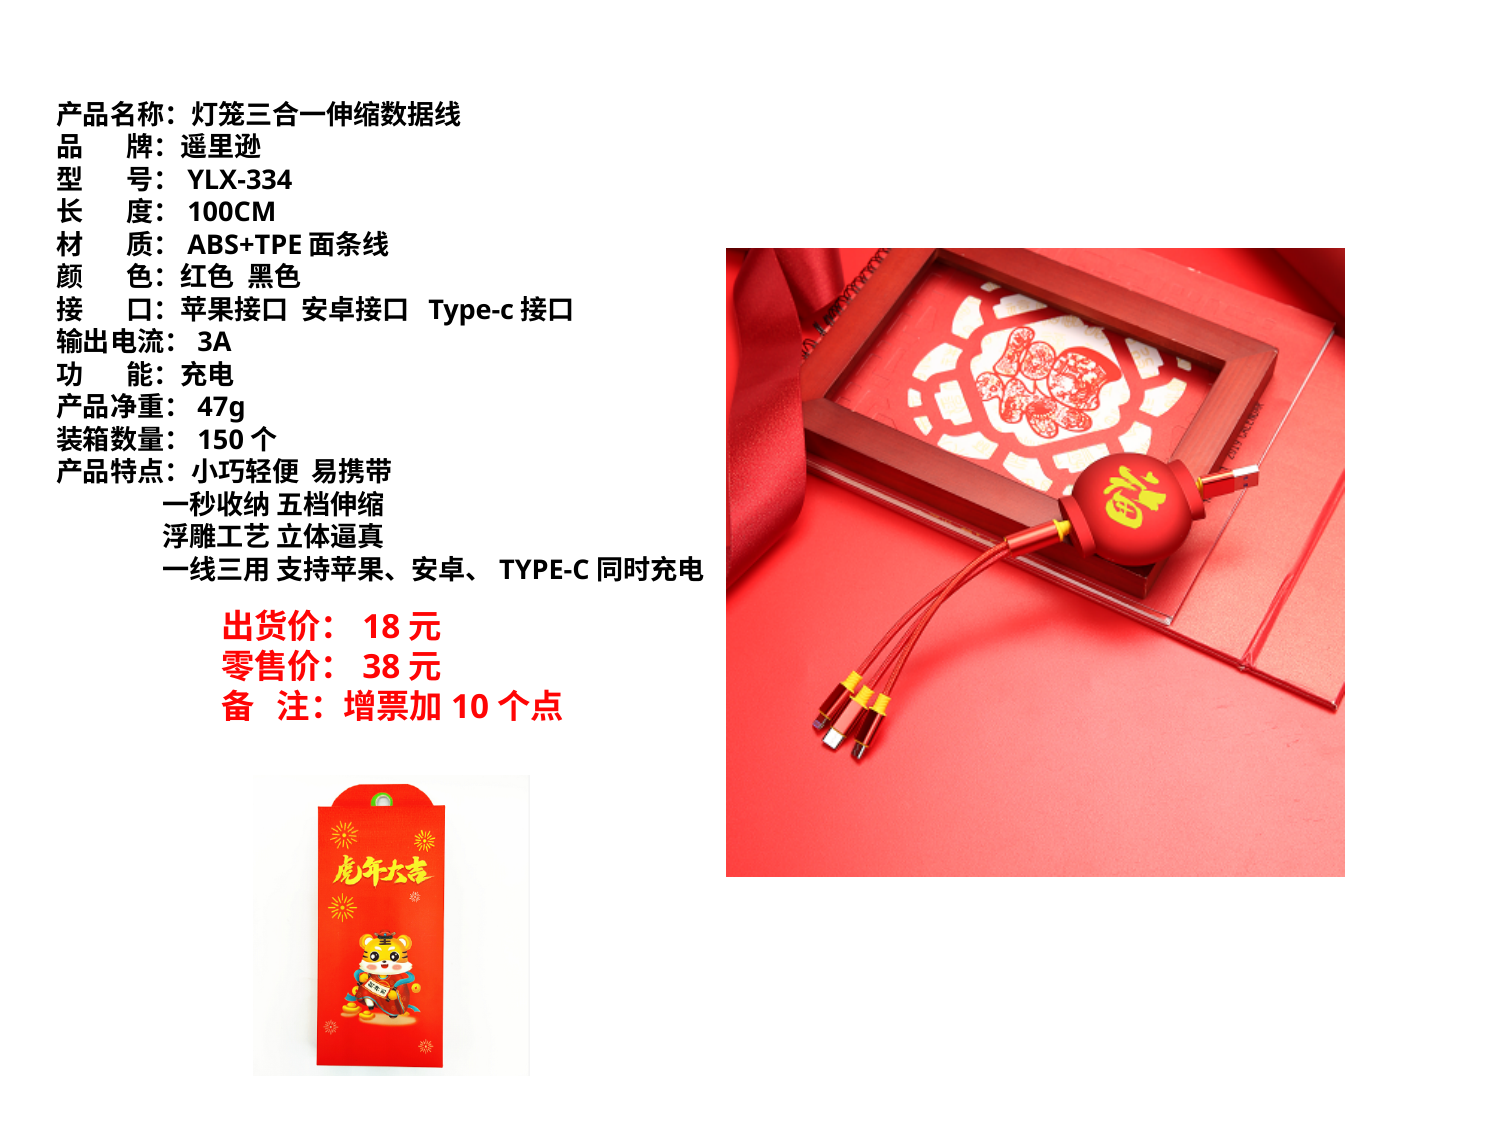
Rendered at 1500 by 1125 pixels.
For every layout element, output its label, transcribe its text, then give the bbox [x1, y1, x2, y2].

picture [253, 774, 530, 1076]
picture [726, 247, 1345, 877]
text_box 出货价：18元 零售价：38元 备 注：增票加10个点 [206, 597, 708, 733]
text_box 产品名称：灯笼三合一伸缩数据线 品 牌：遥里逊 型 号：YLX-334 长 度：100CM 材 质：ABS+TPE面条线 颜 色：红色 黑色 接 口：苹果接口 安卓接口 Type-c接口 输出电流：3A 功 能：充电 产品净重：47g 装箱数量：150个 产品特点：小巧轻便 易携带 一秒收纳 五档伸缩 浮雕工艺 立体逼真 一线三用 支持苹果、安卓、TYPE-C同时充电 [41, 89, 744, 621]
